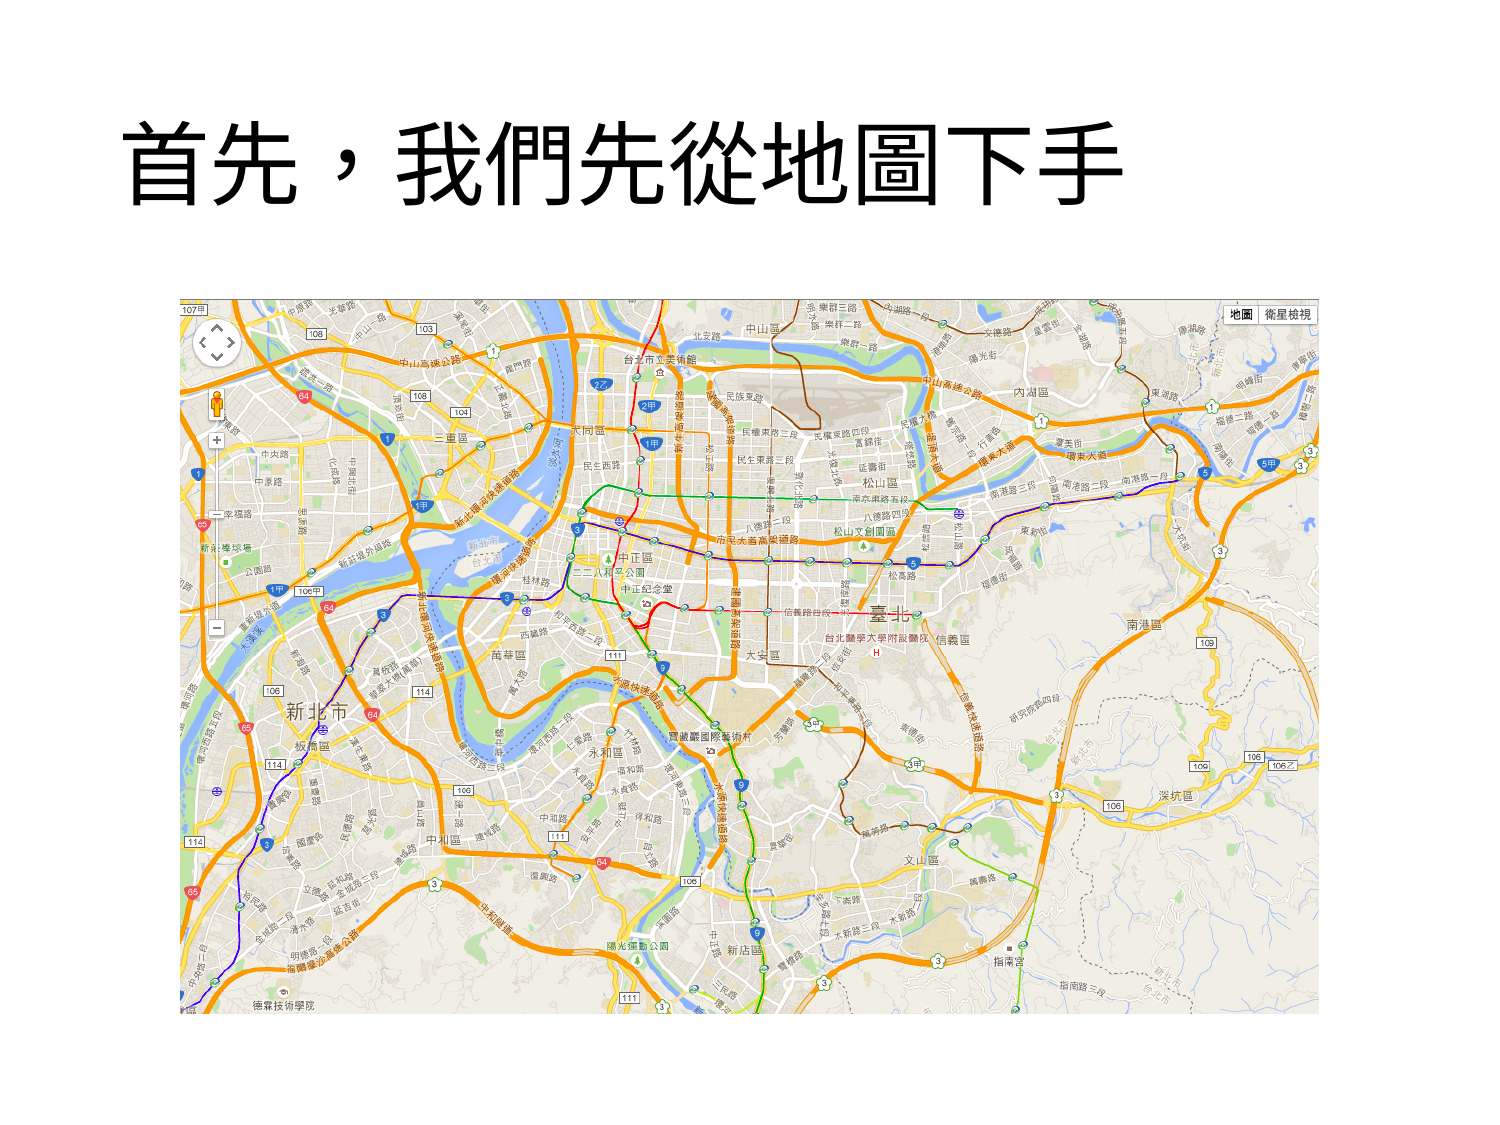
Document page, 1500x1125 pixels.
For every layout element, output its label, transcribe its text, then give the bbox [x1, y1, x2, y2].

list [180, 299, 1319, 1014]
title 首先，我們先從地圖下手 [103, 59, 1397, 278]
